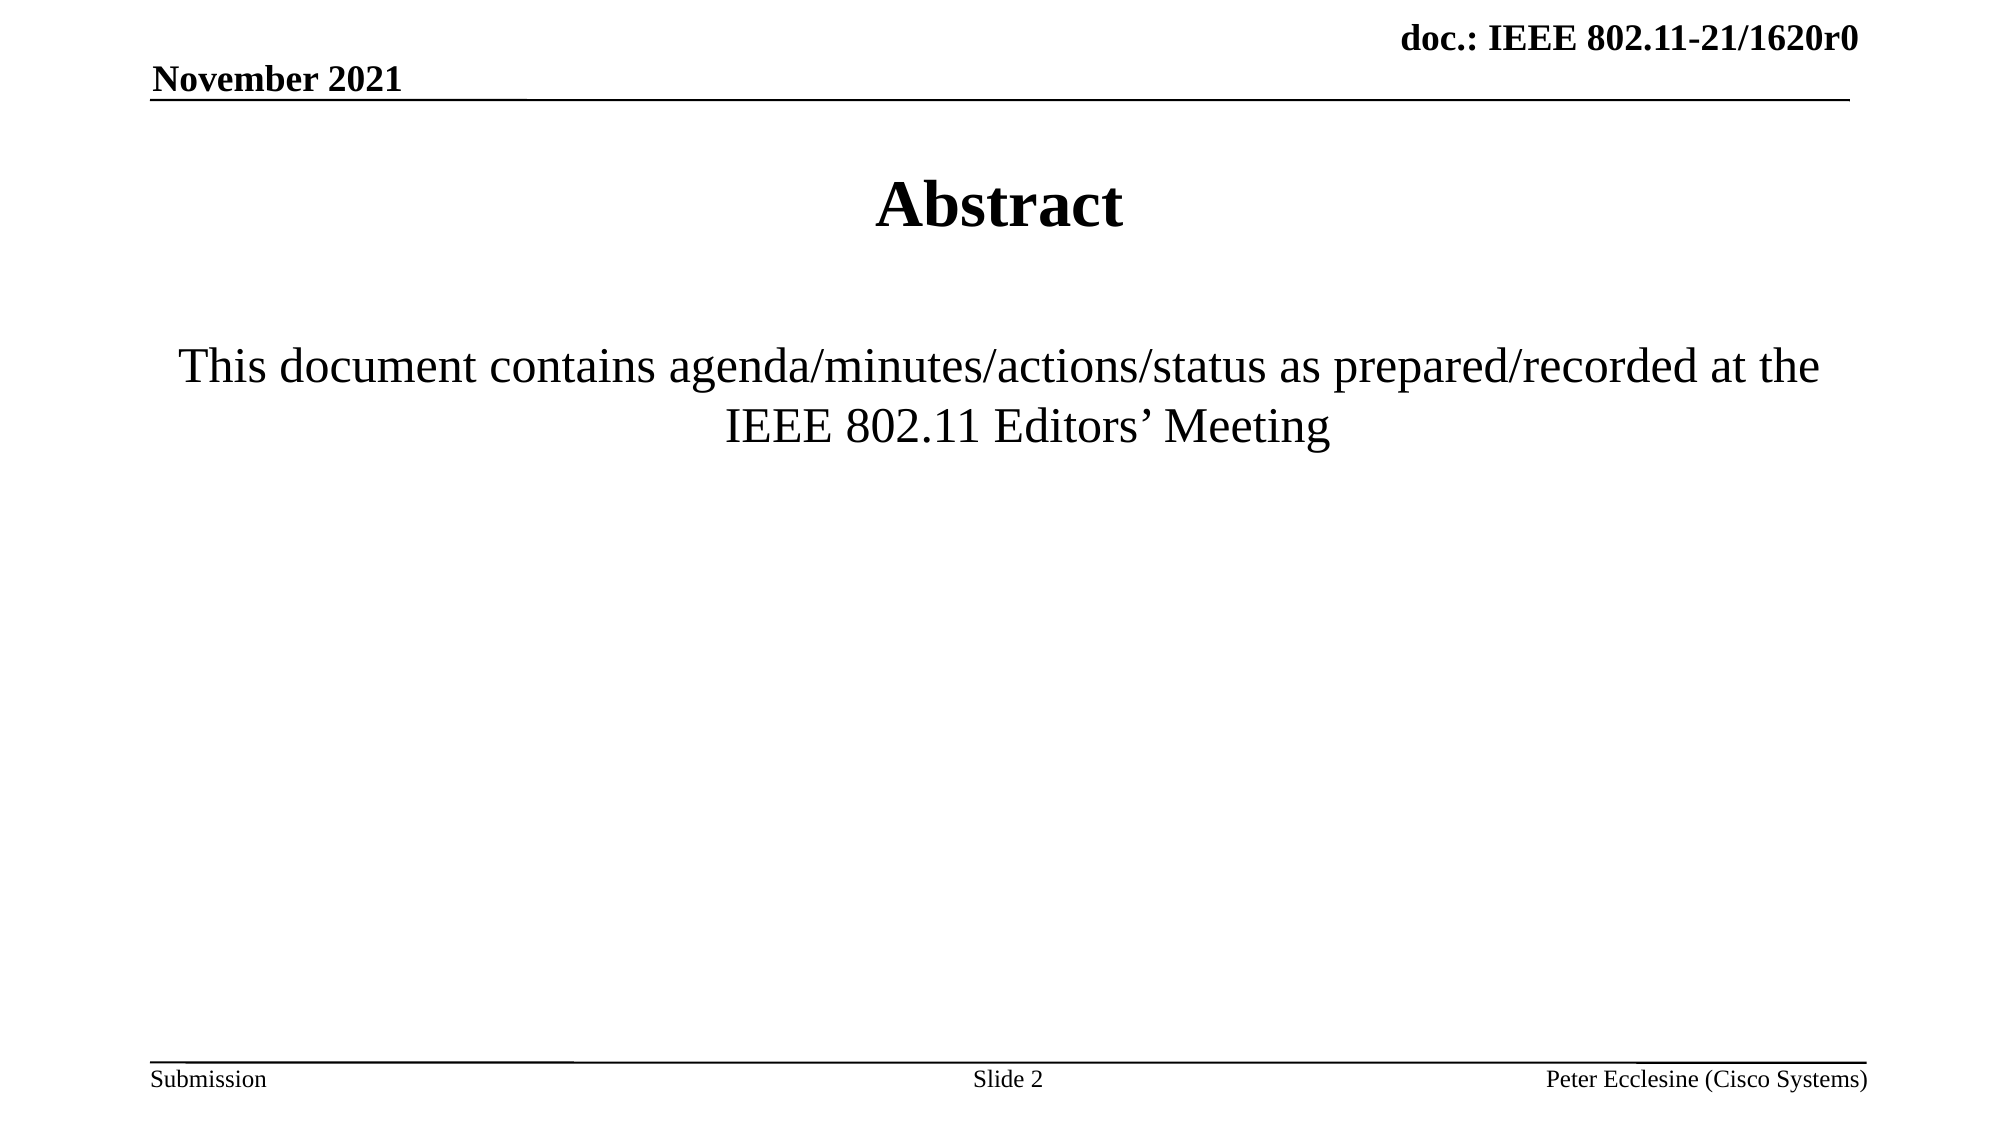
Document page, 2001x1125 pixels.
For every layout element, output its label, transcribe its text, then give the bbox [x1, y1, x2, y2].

footer Peter Ecclesine (Cisco Systems) [1171, 1061, 1869, 1093]
title Abstract [149, 112, 1850, 288]
slide_number Slide 2 [950, 1061, 1067, 1123]
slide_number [152, 54, 563, 100]
list This document contains agenda/minutes/actions/status as prepared/recorded at the IEEE 802.11 Editors’ Meeting [149, 324, 1850, 1000]
